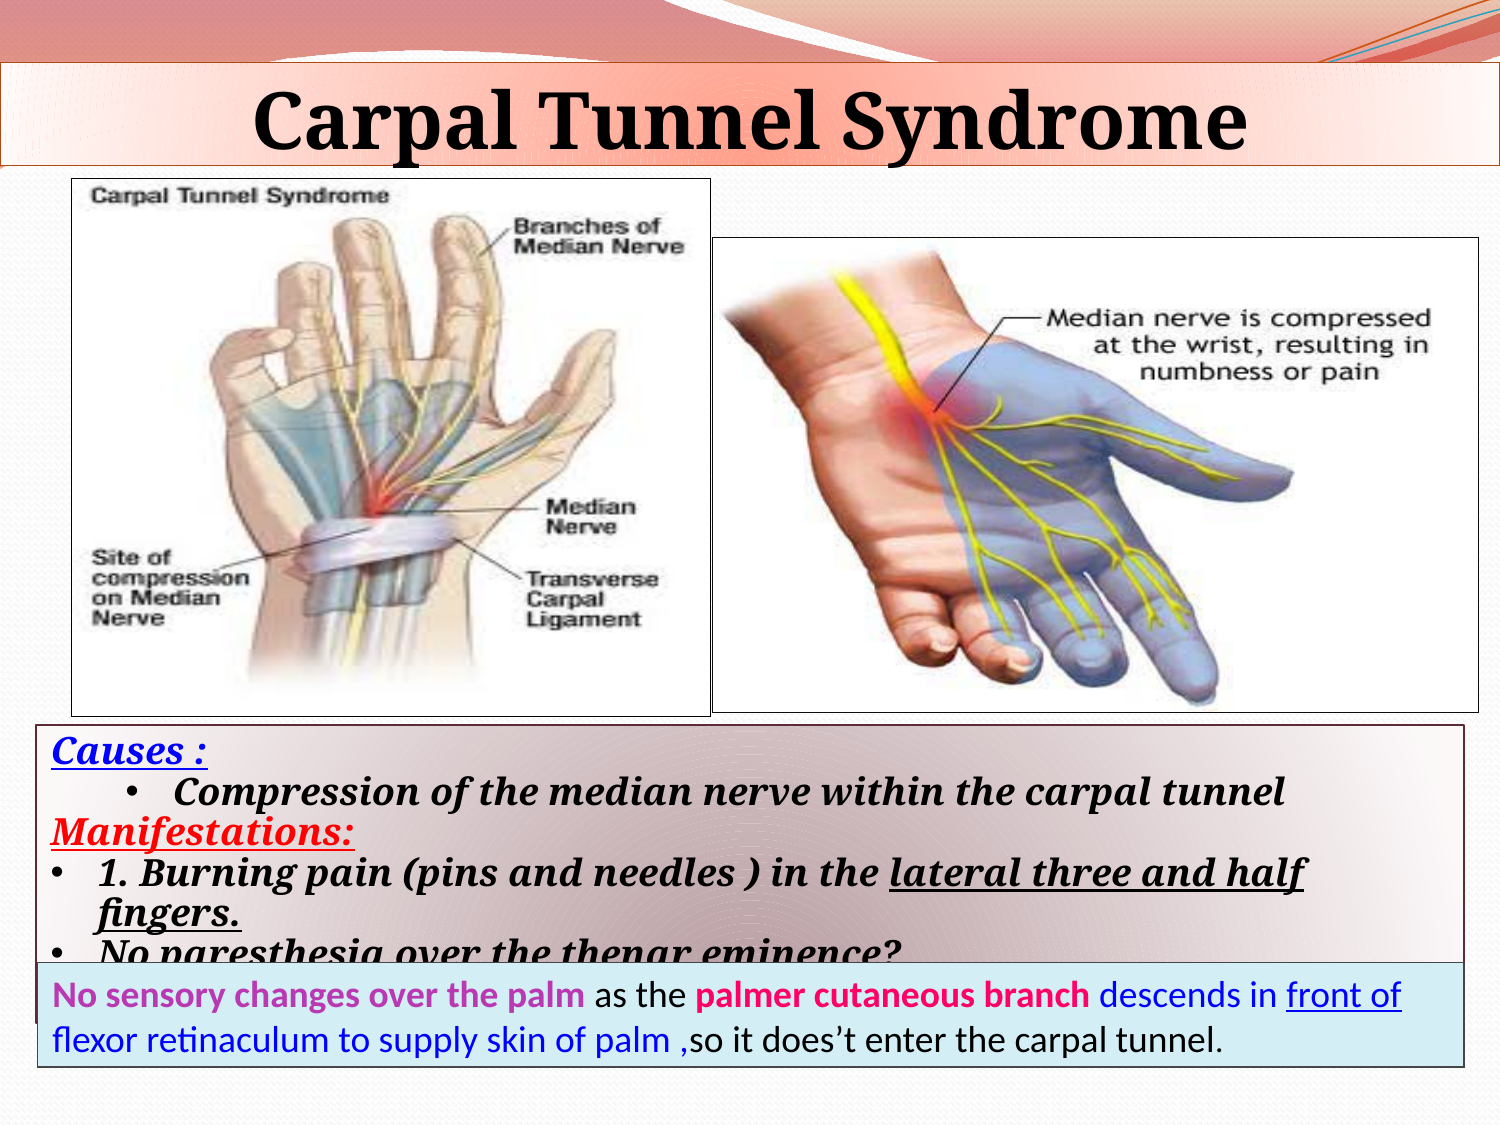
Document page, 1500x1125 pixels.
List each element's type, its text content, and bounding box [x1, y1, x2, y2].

table_cell [68, 724, 1465, 729]
picture [712, 237, 1479, 713]
text_box Causes : Compression of the median nerve within the carpal tunnel Manifestations: 1. Burning pain (pins and needles ) in the lateral three and half fingers. No paresthesia over the thenar eminence? [35, 724, 1465, 1024]
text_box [71, 178, 711, 717]
text_box Carpal Tunnel Syndrome [0, 62, 1500, 166]
text_box No sensory changes over the palm as the palmer cutaneous branch descends in front of flexor retinaculum to supply skin of palm ,so it does’t enter the carpal tunnel. [37, 962, 1464, 1068]
table_cell Flex Poll B [705, 239, 711, 717]
